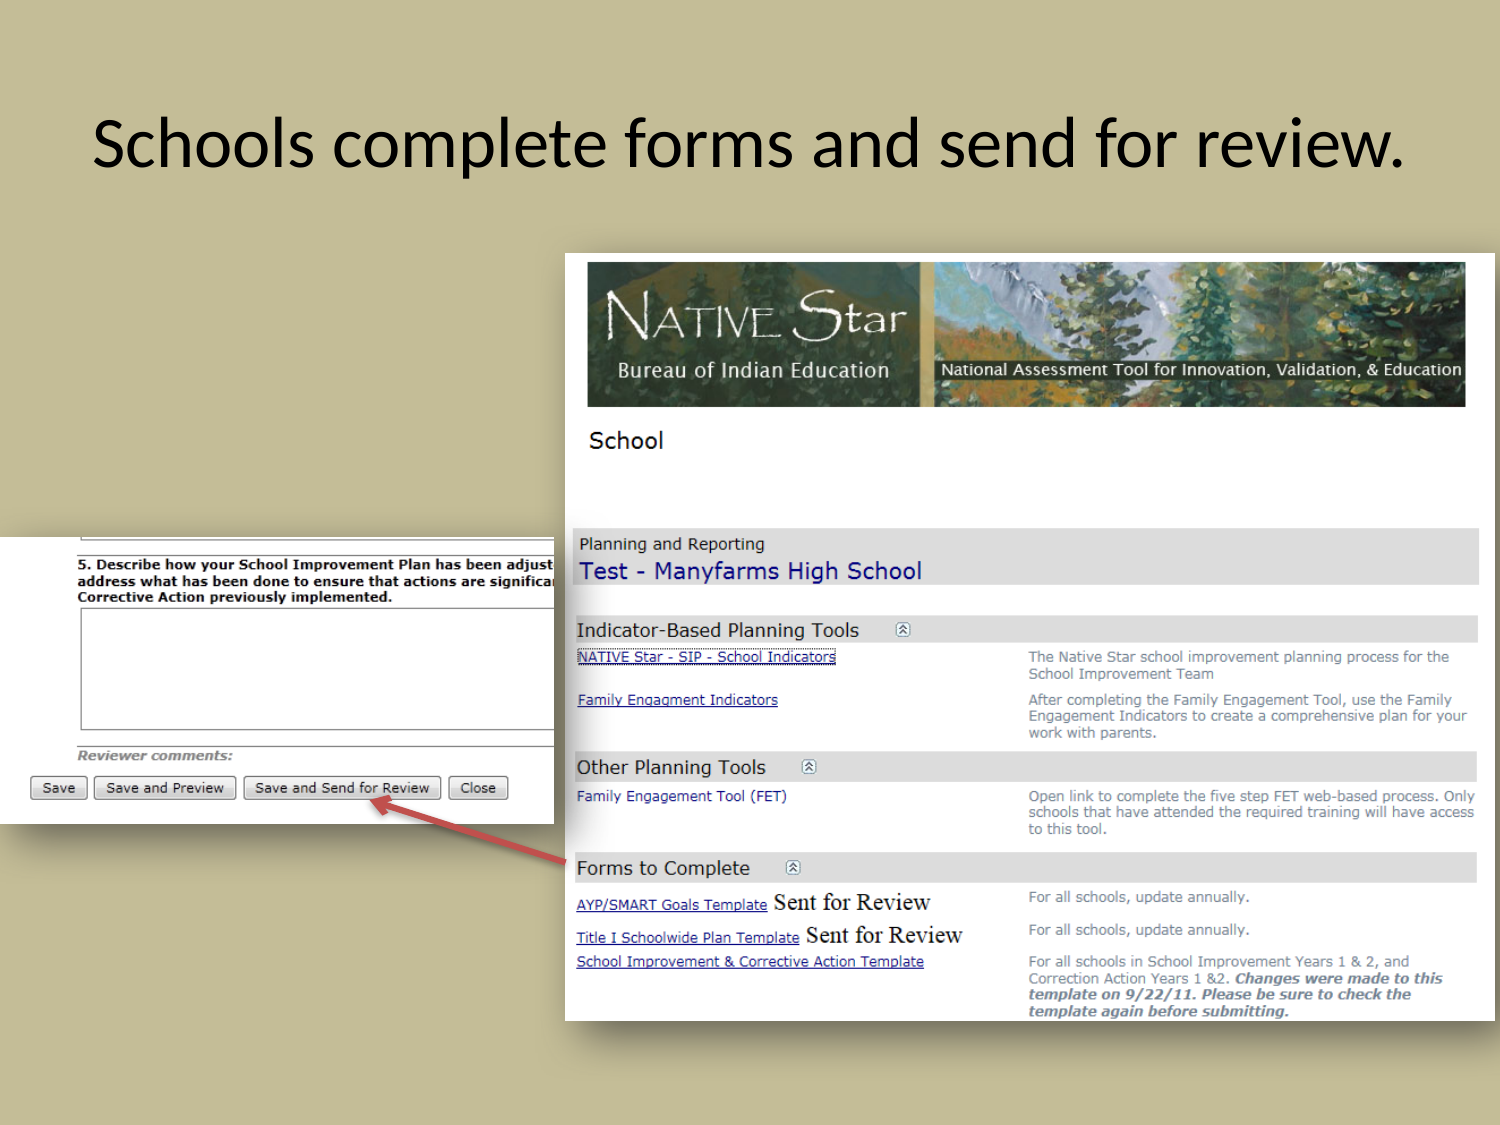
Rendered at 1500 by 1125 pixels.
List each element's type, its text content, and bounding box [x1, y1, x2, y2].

picture [0, 537, 554, 824]
title Schools complete forms and send for review. [75, 45, 1425, 233]
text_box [369, 799, 566, 863]
picture [565, 252, 1495, 1021]
